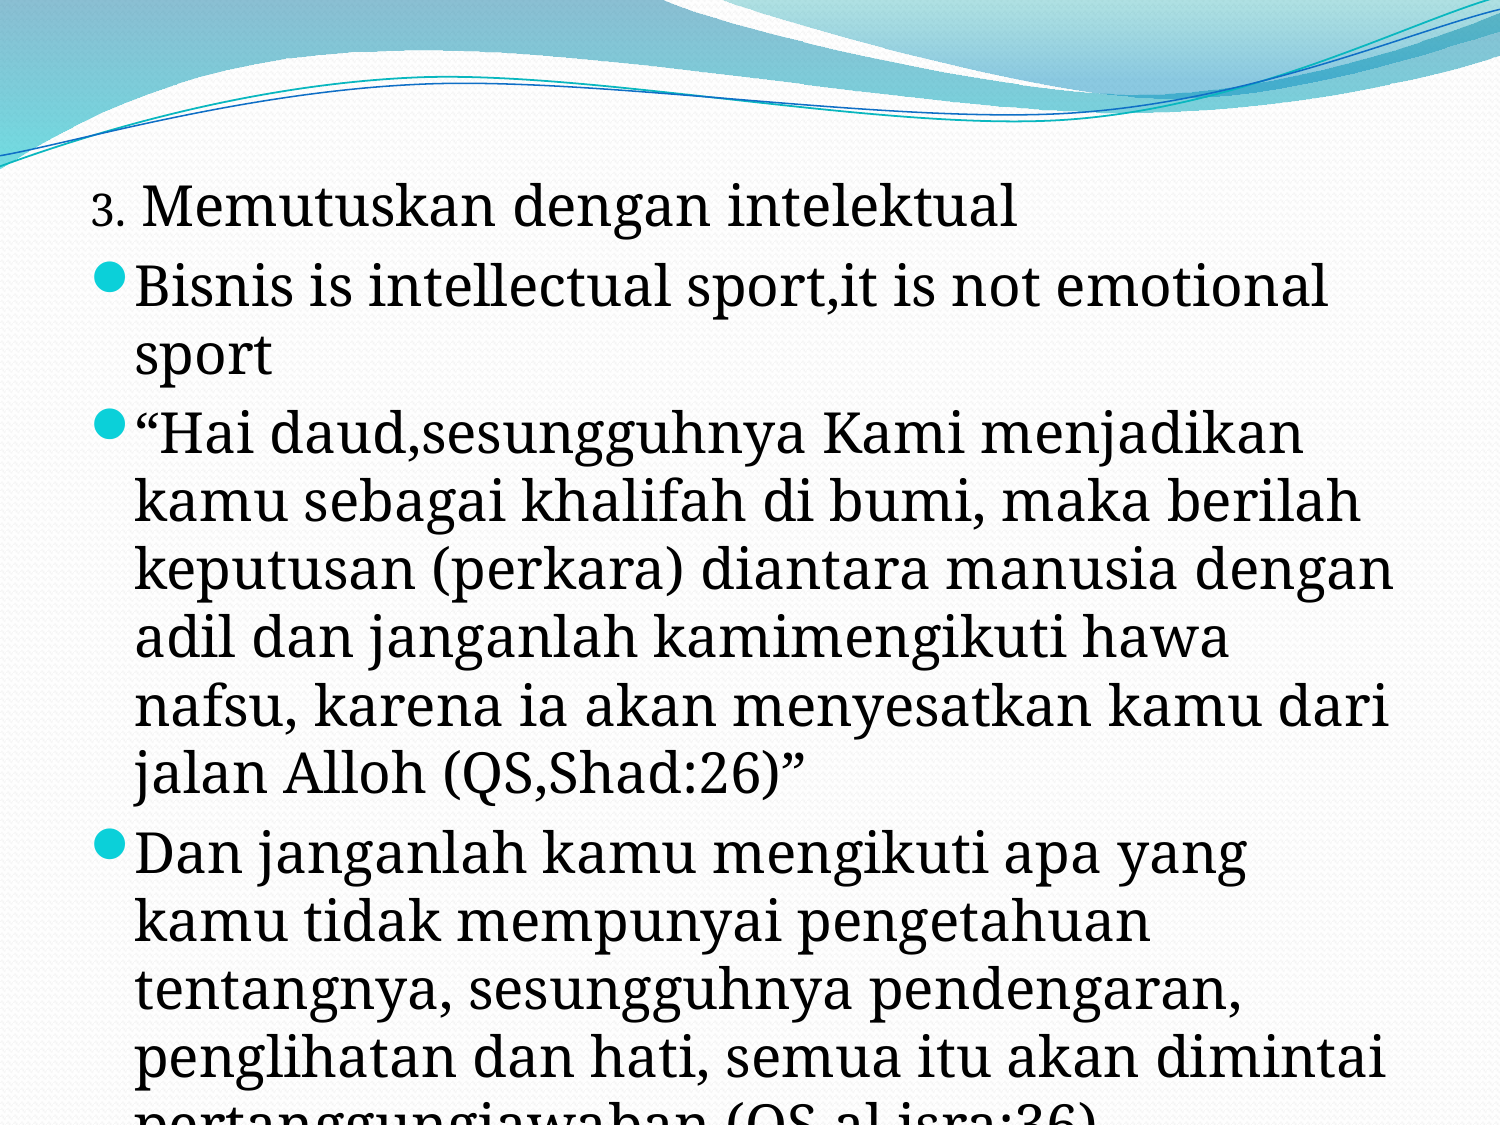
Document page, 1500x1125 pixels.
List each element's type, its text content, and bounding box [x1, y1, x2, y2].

list 3. Memutuskan dengan intelektual Bisnis is intellectual sport,it is not emotional sport “Hai daud,sesungguhnya Kami menjadikan kamu sebagai khalifah di bumi, maka berilah keputusan (perkara) diantara manusia dengan adil dan janganlah kamimengikuti hawa nafsu, karena ia akan menyesatkan kamu dari jalan Alloh (QS,Shad:26)” Dan janganlah kamu mengikuti apa yang kamu tidak mempunyai pengetahuan tentangnya, sesungguhnya pendengaran, penglihatan dan hati, semua itu akan dimintai pertanggungjawaban (QS al isra:36) [75, 162, 1425, 1125]
